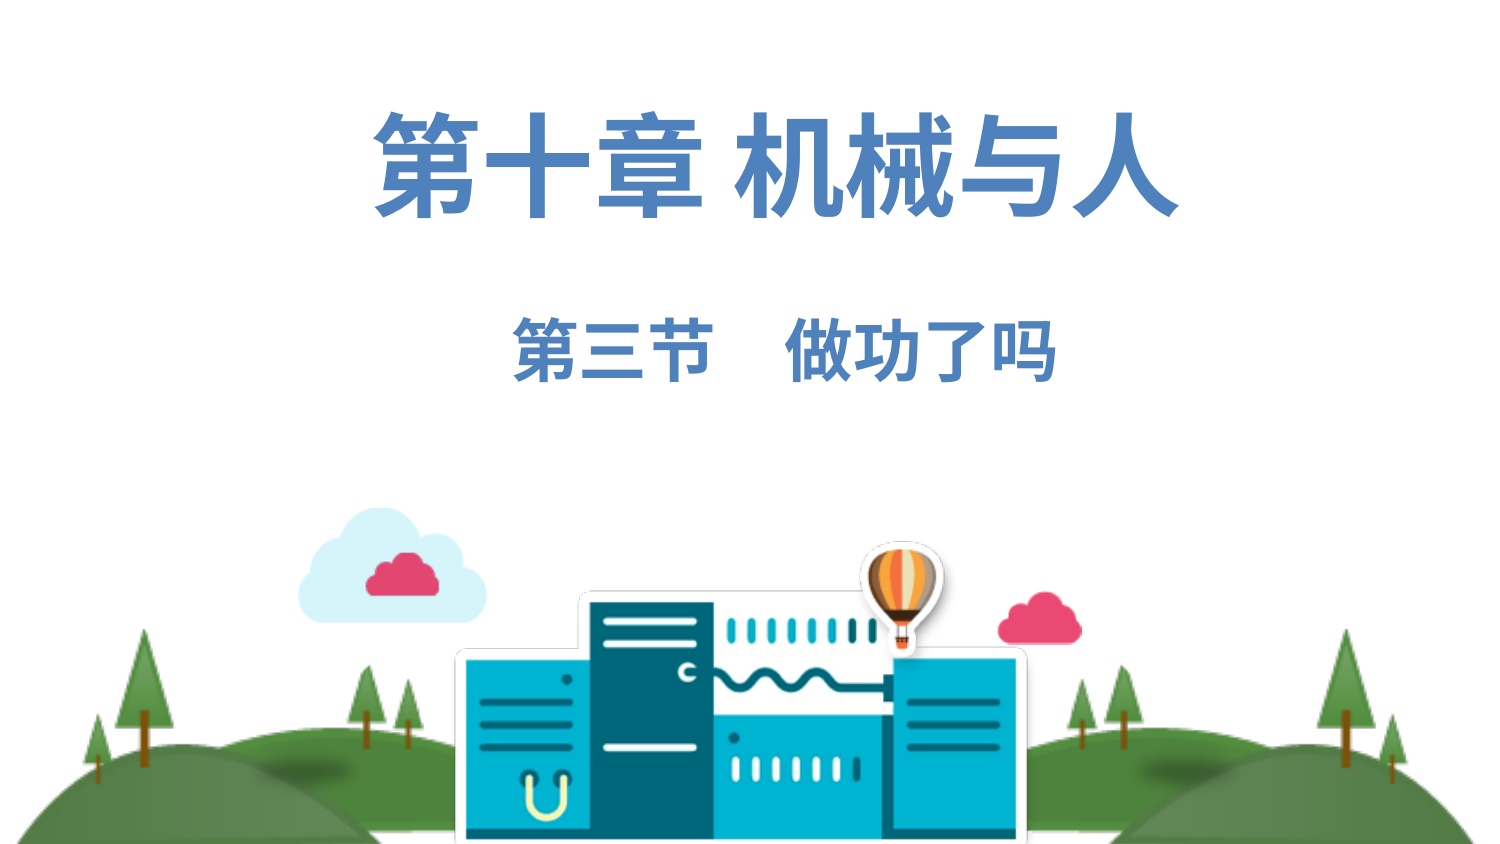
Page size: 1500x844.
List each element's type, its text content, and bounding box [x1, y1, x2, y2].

picture [14, 508, 1478, 844]
text_box 第十章 机械与人 [357, 90, 1194, 237]
text_box 第三节 做功了吗 [498, 302, 1072, 397]
